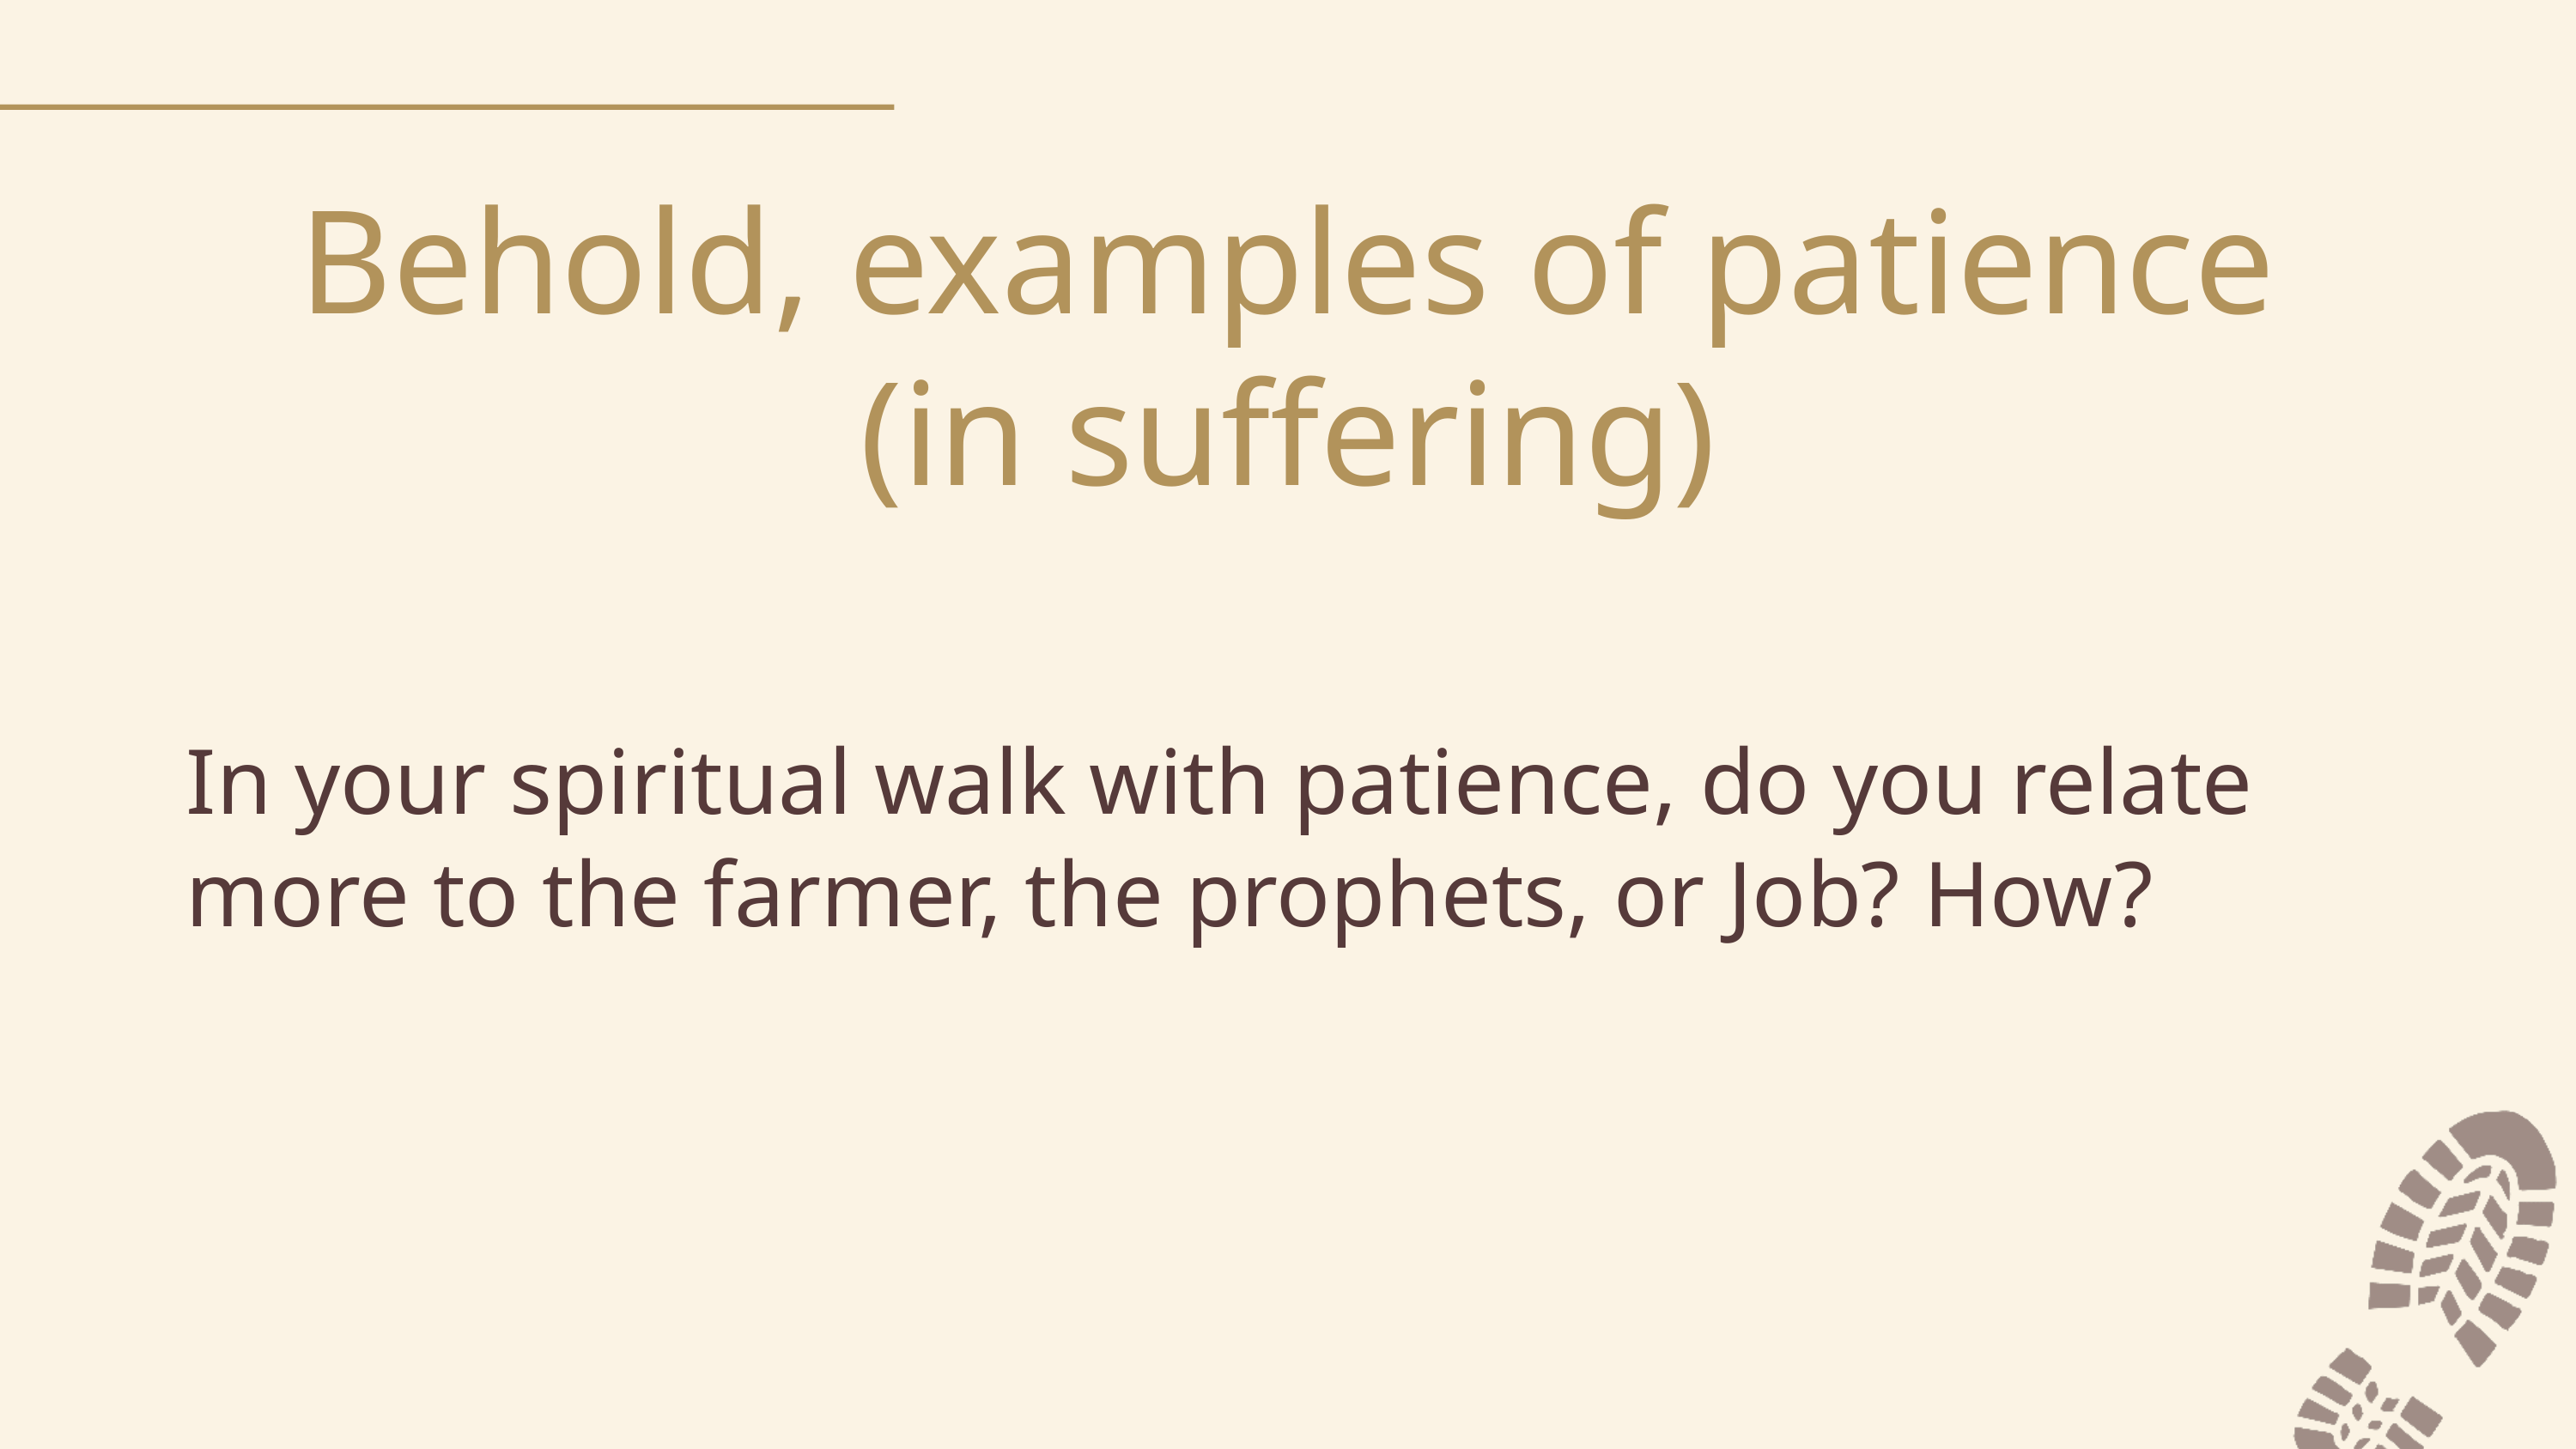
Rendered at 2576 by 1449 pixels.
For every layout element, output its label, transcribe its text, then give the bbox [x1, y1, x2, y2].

text_box In your spiritual walk with patience, do you relate more to the farmer, the prophets, or Job? How? [185, 718, 2391, 945]
picture [2347, 1094, 2515, 1449]
text_box Behold, examples of patience (in suffering) [72, 170, 2504, 514]
